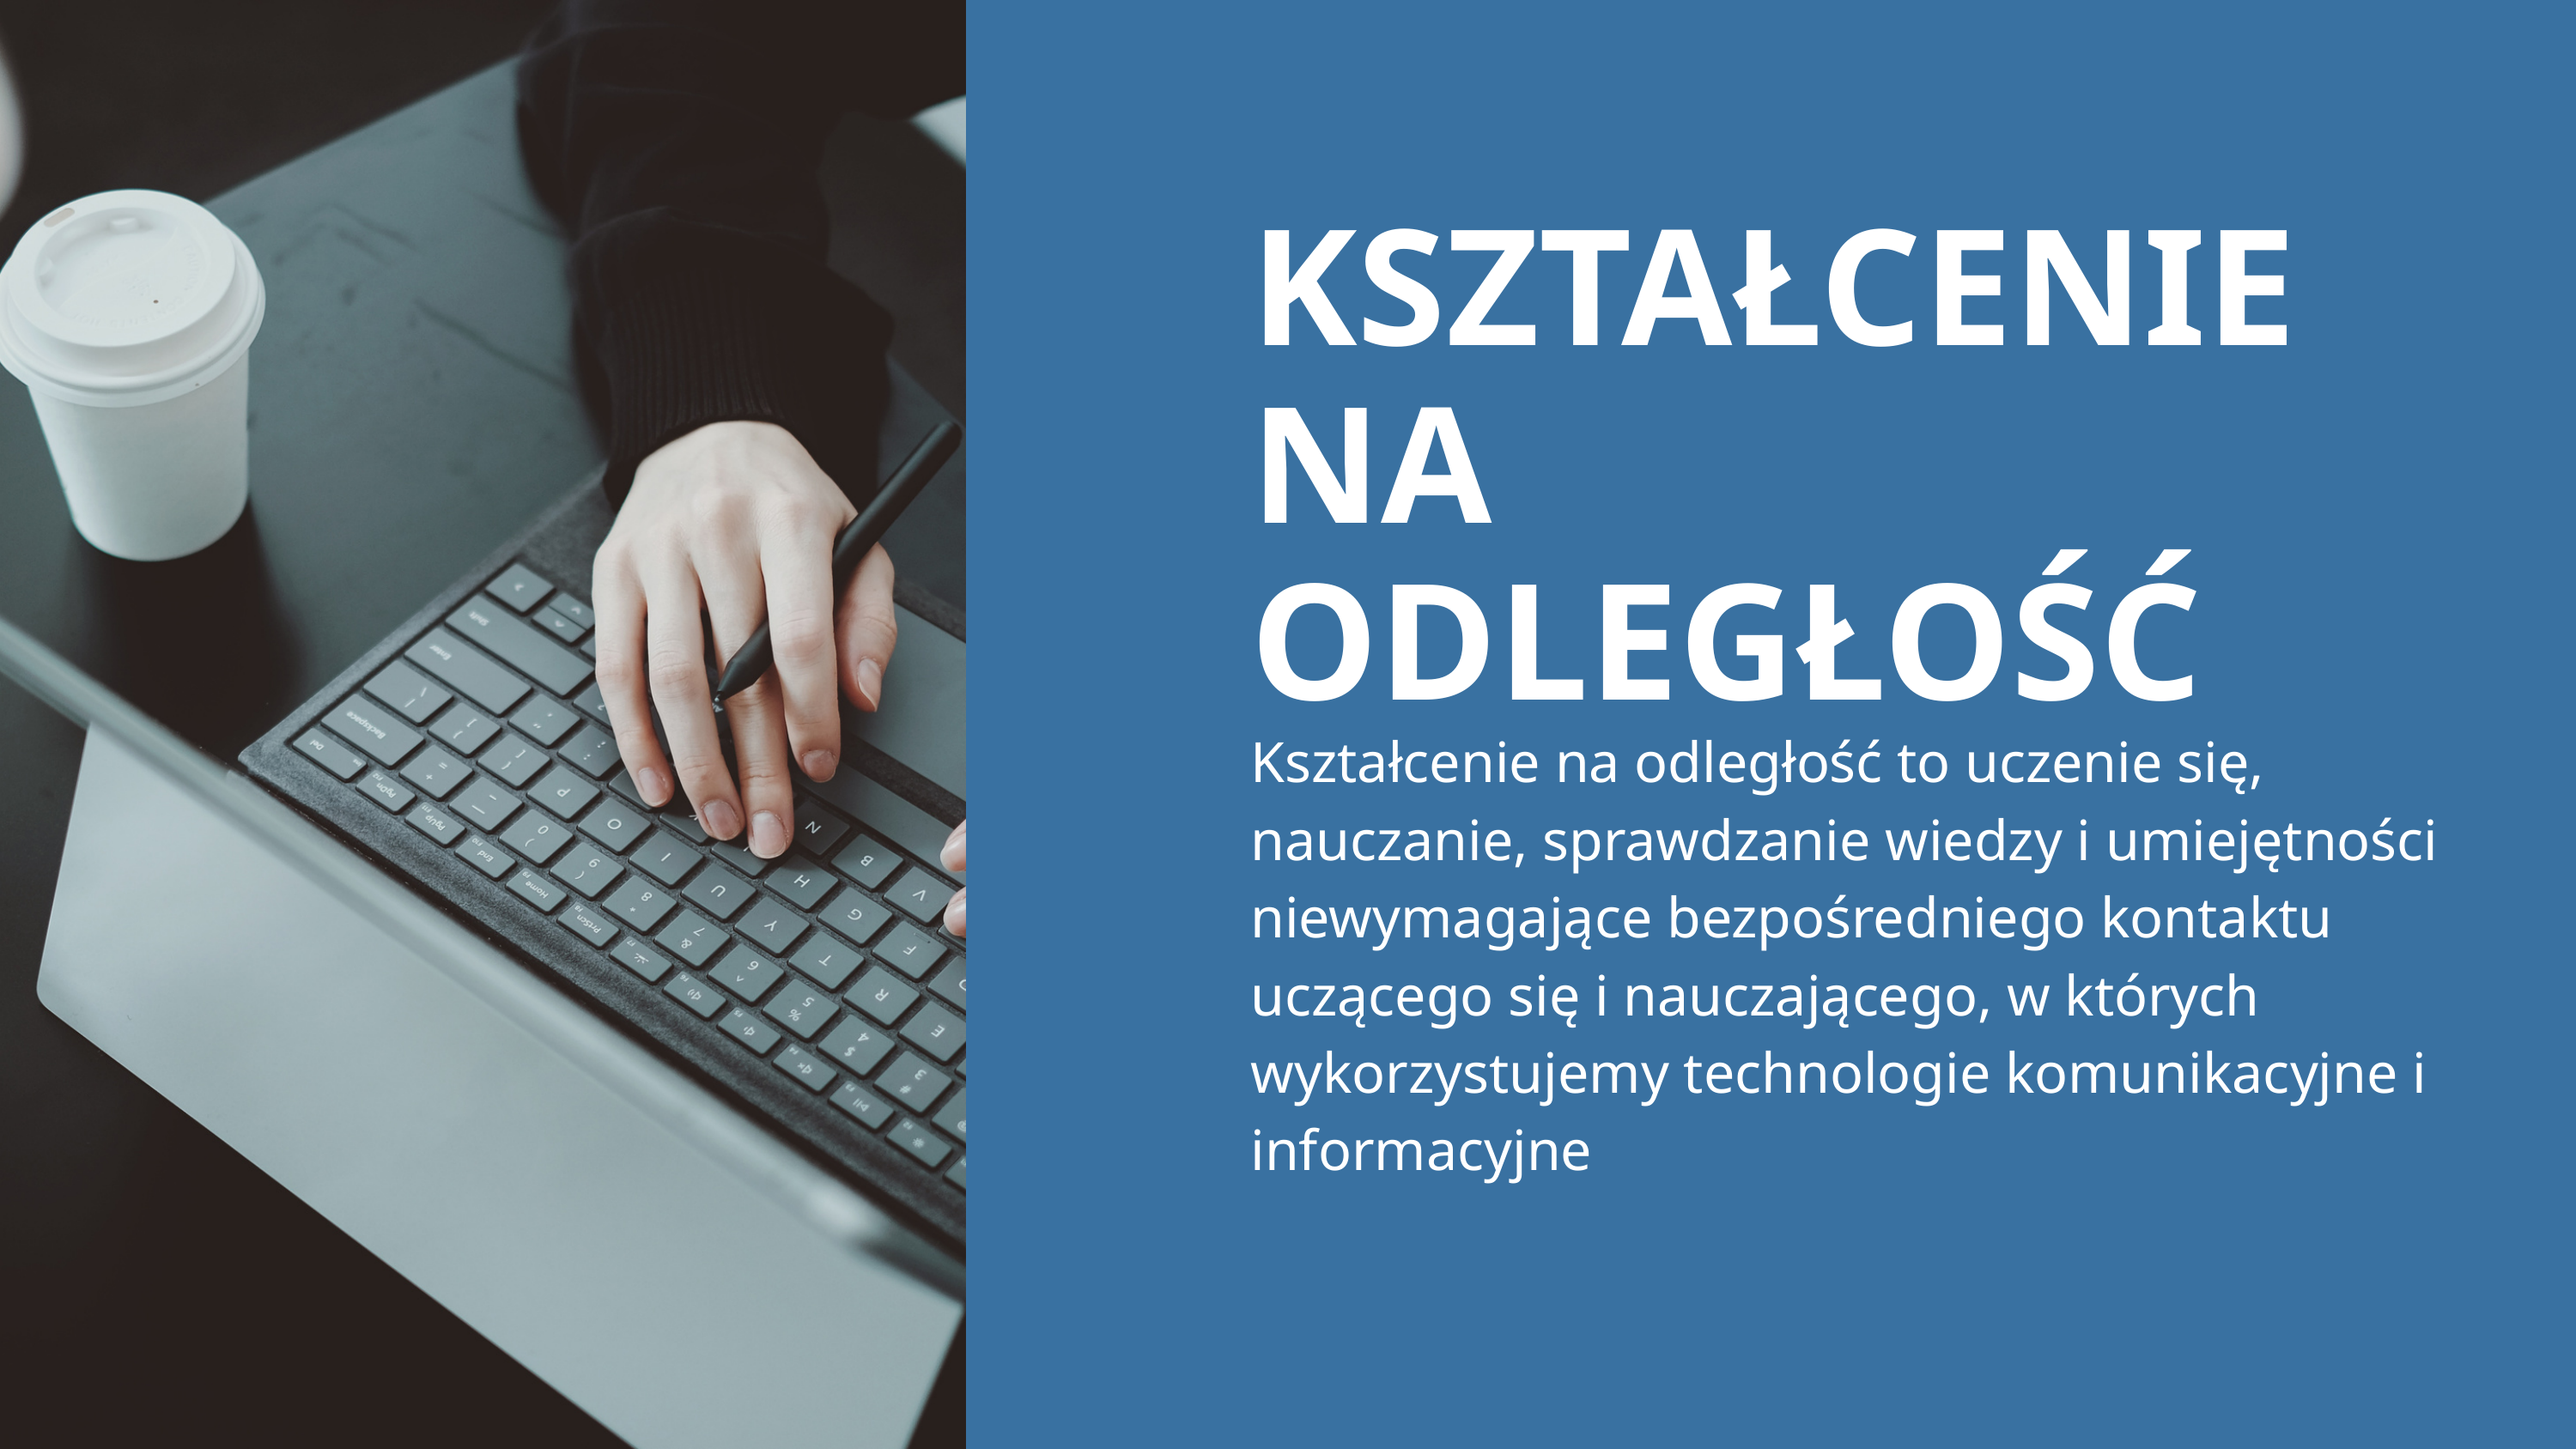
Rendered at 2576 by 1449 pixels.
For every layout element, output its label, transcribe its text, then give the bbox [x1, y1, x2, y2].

text_box KSZTAŁCENIE NA ODLEGŁOŚĆ [1250, 201, 2486, 716]
text_box Kształcenie na odległość to uczenie się, nauczanie, sprawdzanie wiedzy i umiejętności niewymagające bezpośredniego kontaktu uczącego się i nauczającego, w których wykorzystujemy technologie komunikacyjne i informacyjne [1250, 716, 2486, 1215]
text_box [0, 0, 966, 1449]
